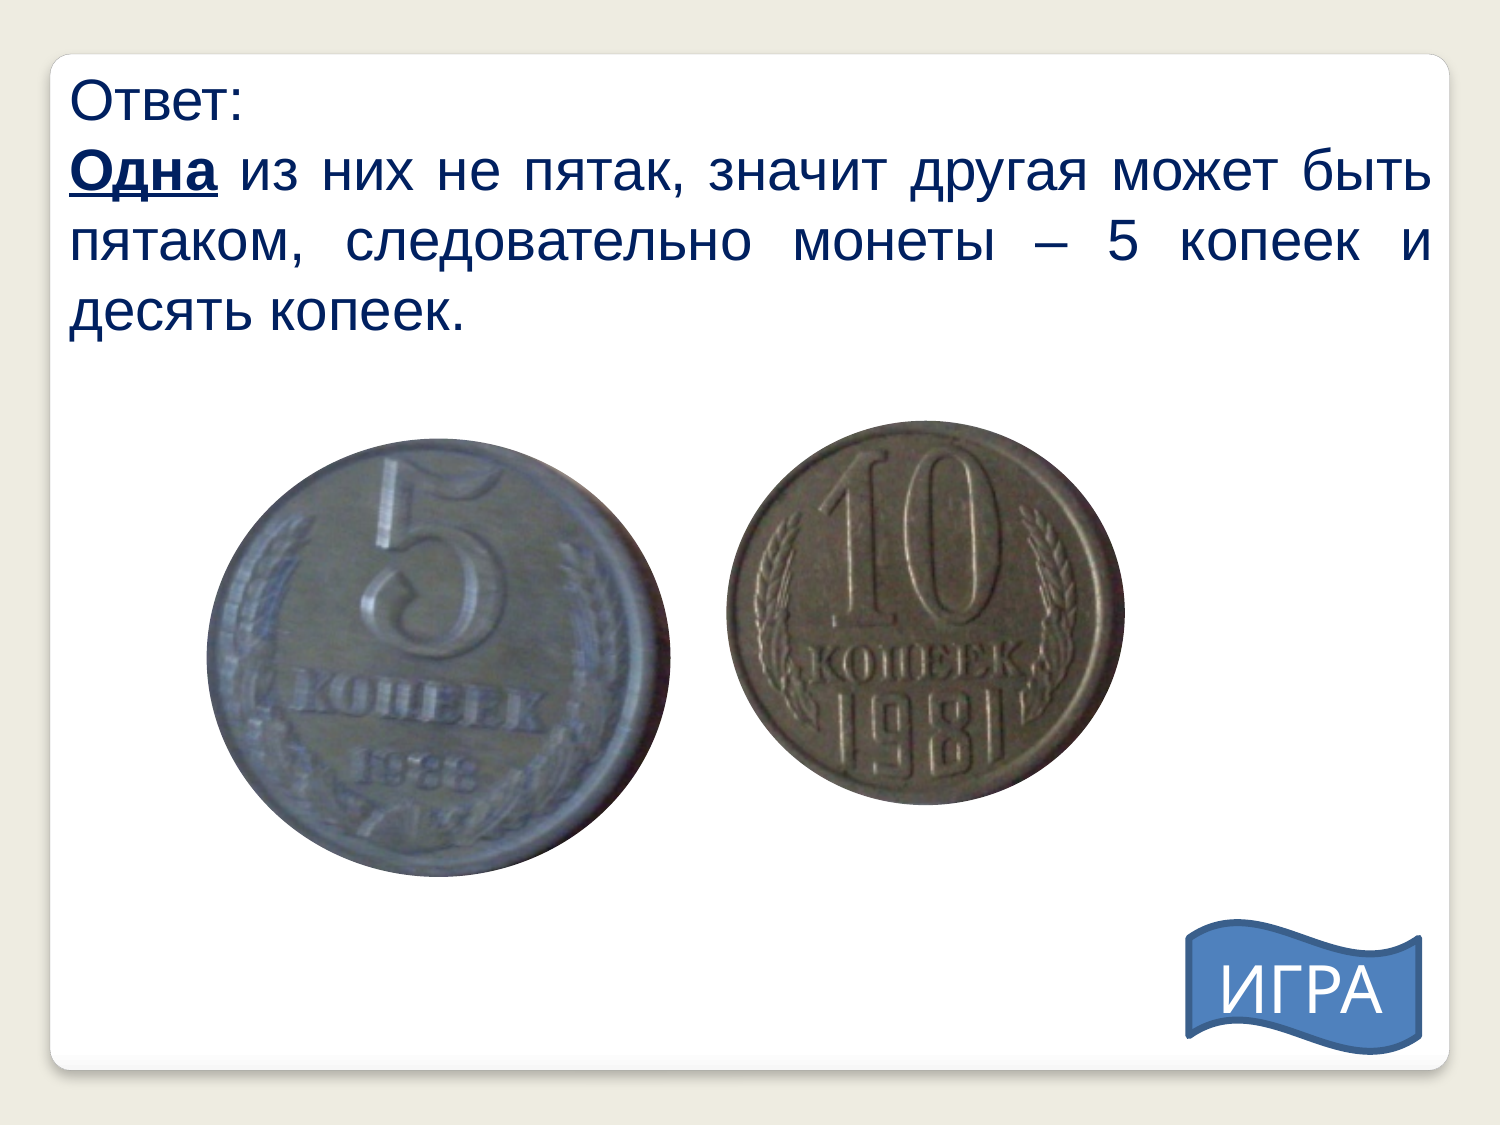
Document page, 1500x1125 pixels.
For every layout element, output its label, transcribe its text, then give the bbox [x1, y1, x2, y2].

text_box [1188, 921, 1488, 1053]
picture [206, 438, 671, 878]
text_box Ответ: Одна из них не пятак, значит другая может быть пятаком, следовательно монеты – 5 копеек и десять копеек. [54, 54, 1449, 350]
picture [726, 420, 1126, 806]
